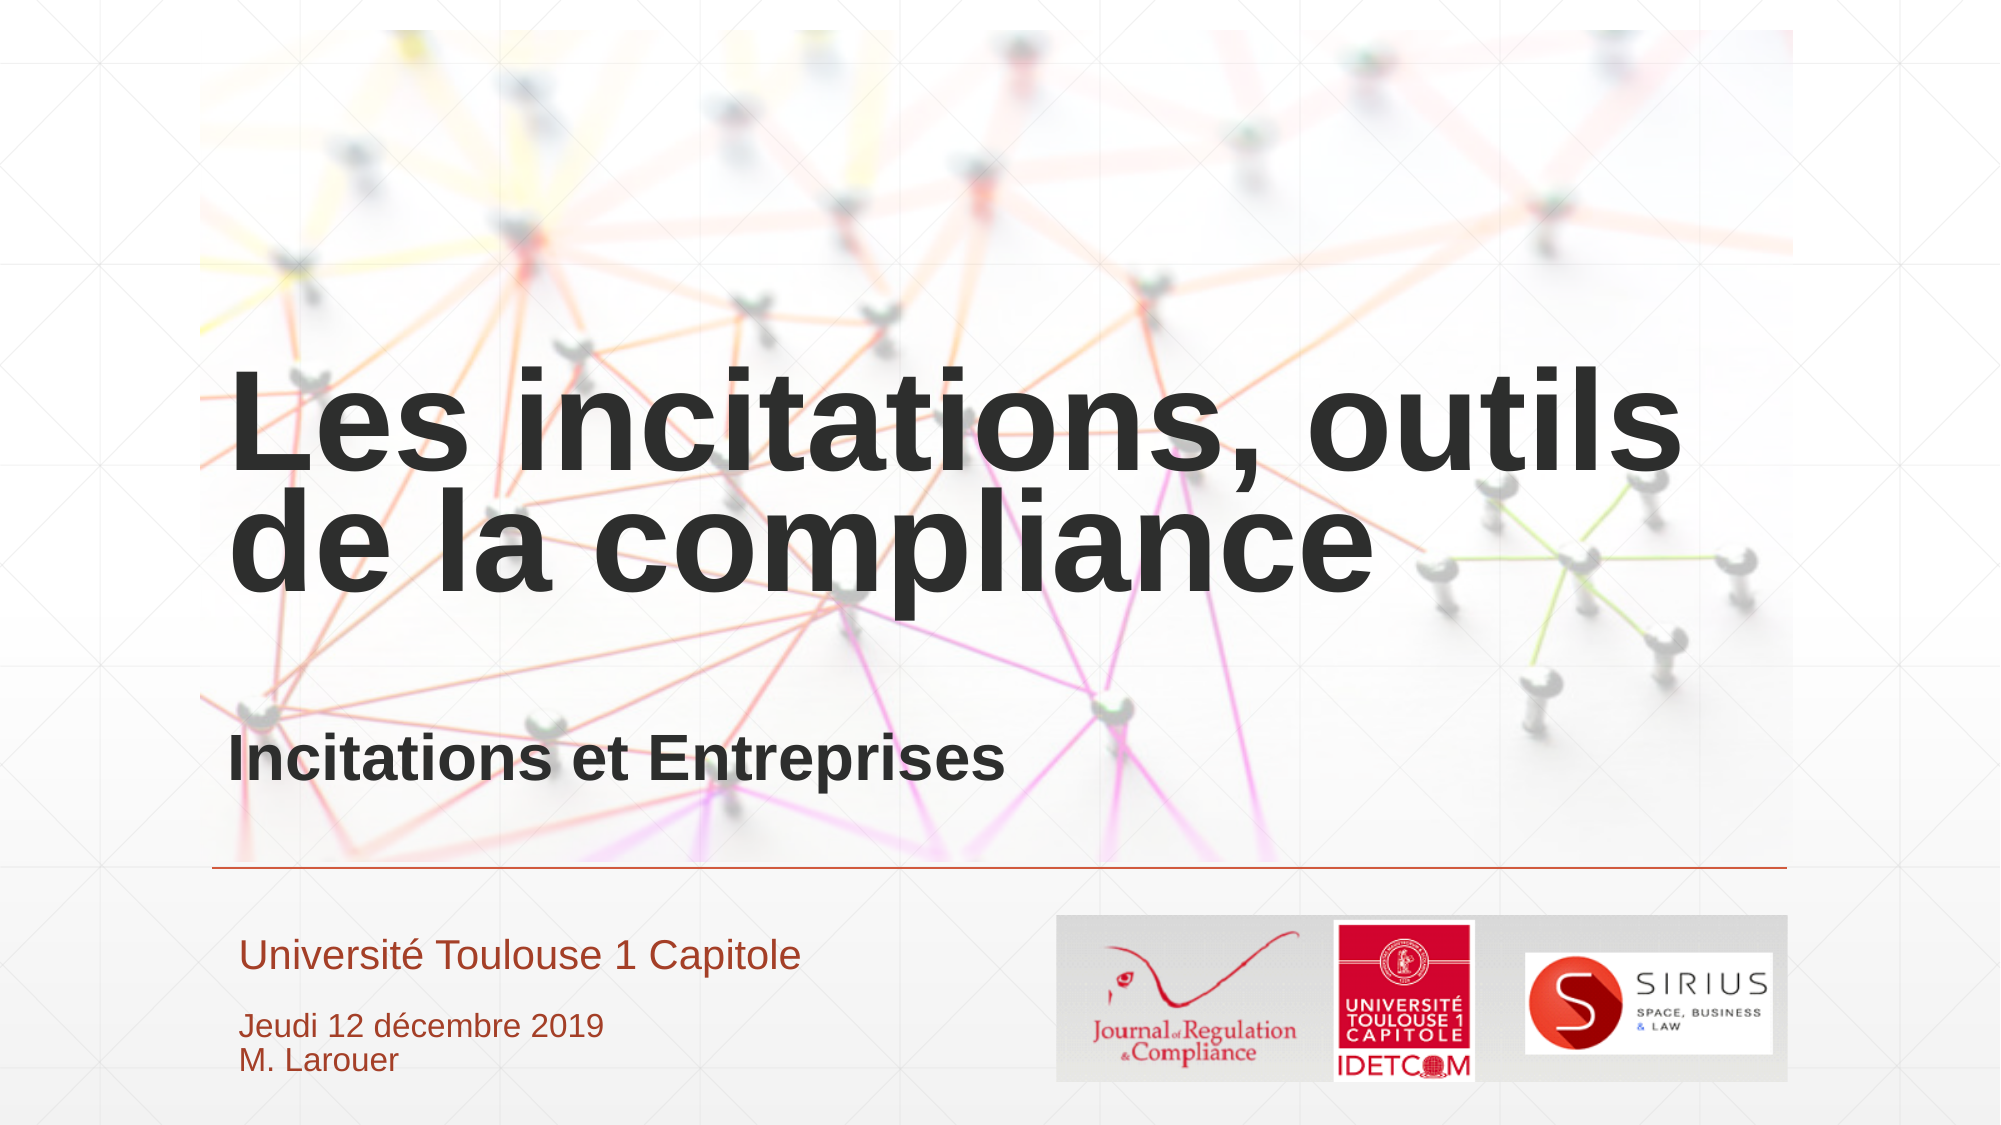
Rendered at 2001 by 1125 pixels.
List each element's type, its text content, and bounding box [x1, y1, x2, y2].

picture [200, 30, 1793, 862]
subtitle Université Toulouse 1 Capitole Jeudi 12 décembre 2019 M. Larouer [223, 928, 1816, 1095]
picture [1056, 915, 1788, 1082]
